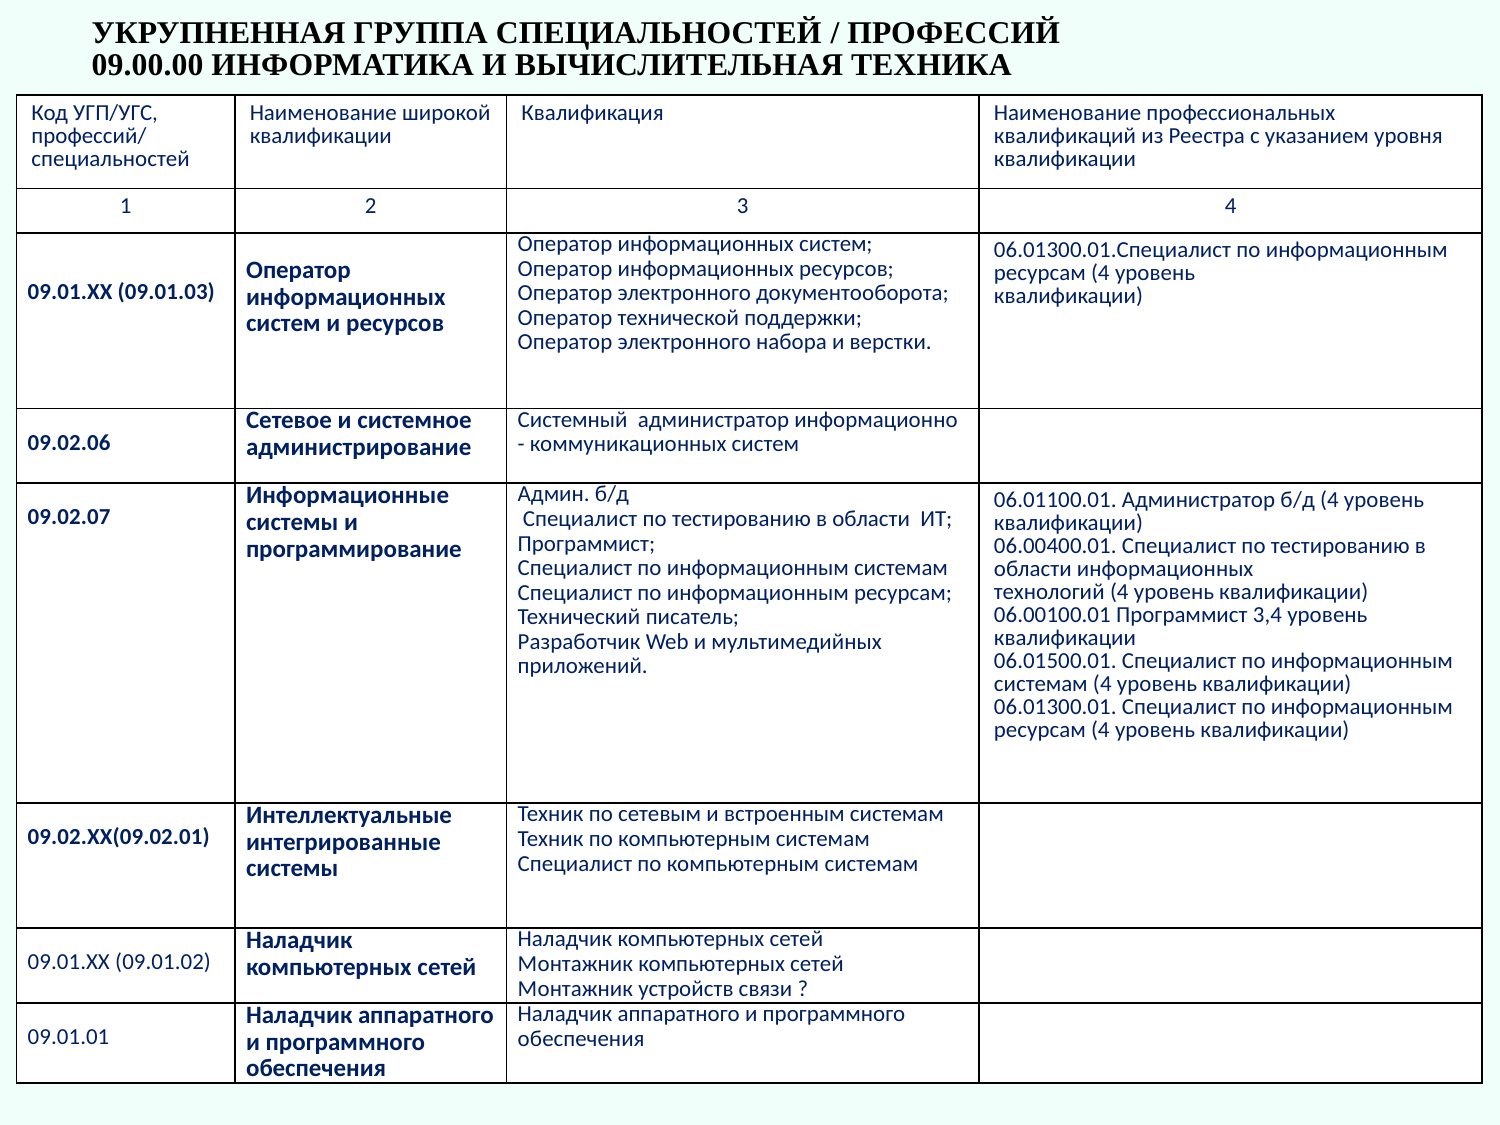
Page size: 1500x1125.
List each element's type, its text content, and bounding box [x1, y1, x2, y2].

table_cell 3 [507, 189, 978, 232]
table_cell Интеллектуальные интегрированные системы [236, 804, 506, 927]
table_cell [980, 929, 1481, 1002]
table_cell Наладчик аппаратного и программного обеспечения [236, 1004, 506, 1082]
table_cell Наладчик аппаратного и программного обеспечения [507, 1004, 978, 1082]
table_cell Наладчик компьютерных сетей [236, 929, 506, 1002]
table_cell 09.01.ХХ (09.01.03) [17, 234, 234, 408]
table_cell [980, 804, 1481, 927]
table_header Квалификация [507, 96, 978, 188]
table_cell Техник по сетевым и встроенным системам Техник по компьютерным системам Специалист по компьютерным системам [507, 804, 978, 927]
table_cell Системный администратор информационно - коммуникационных систем [507, 409, 978, 482]
table_cell 09.01.01 [17, 1004, 234, 1082]
table_cell Информационные системы и программирование [236, 484, 506, 802]
table_cell 4 [980, 189, 1481, 232]
table_cell 09.02.07 [17, 484, 234, 802]
title УКРУПНЕННАЯ ГРУППА СПЕЦИАЛЬНОСТЕЙ / ПРОФЕССИЙ 09.00.00 ИНФОРМАТИКА И ВЫЧИСЛИТЕЛЬНАЯ ТЕХНИКА [76, 10, 1427, 89]
table_cell Оператор информационных систем и ресурсов [236, 234, 506, 408]
table_header Наименование широкой квалификации [236, 96, 506, 188]
table_cell Оператор информационных систем; Оператор информационных ресурсов; Оператор электронного документооборота; Оператор технической поддержки; Оператор электронного набора и верстки. [507, 234, 978, 408]
table_cell Наладчик компьютерных сетей Монтажник компьютерных сетей Монтажник устройств связи ? [507, 929, 978, 1002]
table_cell 1 [17, 189, 234, 232]
table_header Код УГП/УГС, профессий/ специальностей [17, 96, 234, 188]
table_cell 09.02.ХХ(09.02.01) [17, 804, 234, 927]
table_cell Админ. б/д Специалист по тестированию в области ИТ; Программист; Специалист по информационным системам Специалист по информационным ресурсам; Технический писатель; Разработчик Web и мультимедийных приложений. [507, 484, 978, 802]
table_cell Сетевое и системное администрирование [236, 409, 506, 482]
table_cell [980, 1004, 1481, 1082]
table_cell 06.01300.01.Специалист по информационным ресурсам (4 уровень квалификации) [980, 234, 1481, 408]
table_cell 06.01100.01. Администратор б/д (4 уровень квалификации) 06.00400.01. Специалист по тестированию в области информационных технологий (4 уровень квалификации) 06.00100.01 Программист 3,4 уровень квалификации 06.01500.01. Специалист по информационным системам (4 уровень квалификации) 06.01300.01. Специалист по информационным ресурсам (4 уровень квалификации) [980, 484, 1481, 802]
table_cell [980, 409, 1481, 482]
table_header Наименование профессиональных квалификаций из Реестра с указанием уровня квалификации [980, 96, 1481, 188]
table_cell 09.02.06 [17, 409, 234, 482]
table_cell 09.01.ХХ (09.01.02) [17, 929, 234, 1002]
table_cell 2 [236, 189, 506, 232]
